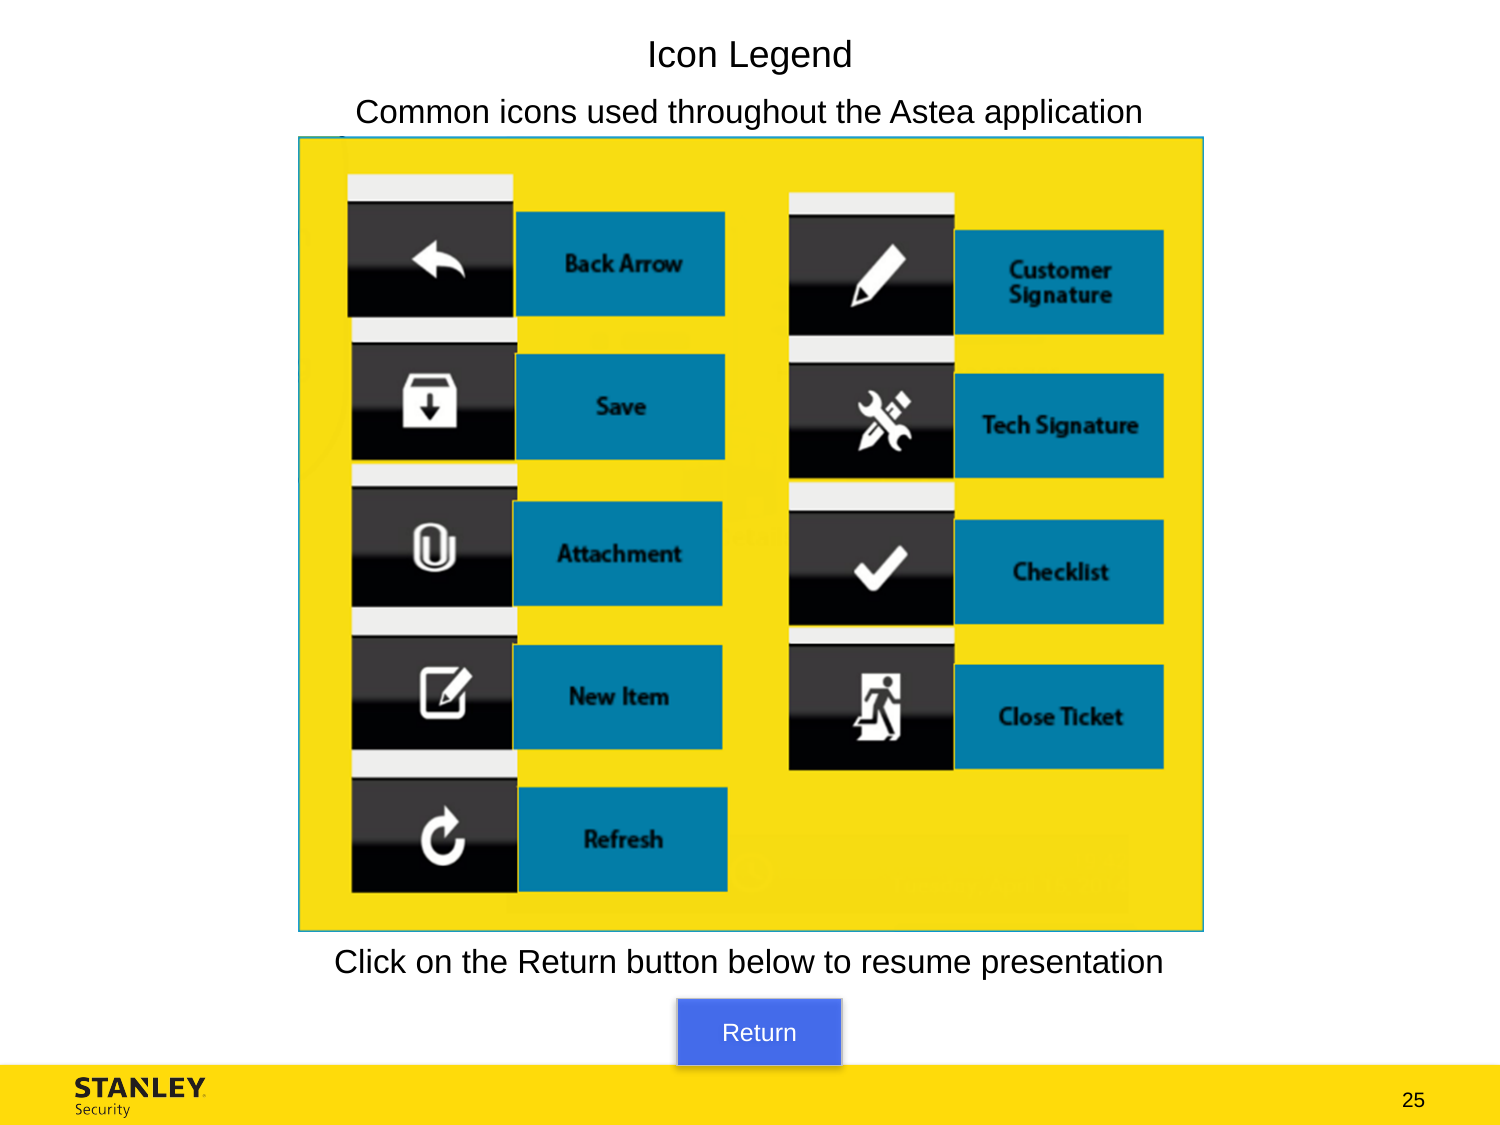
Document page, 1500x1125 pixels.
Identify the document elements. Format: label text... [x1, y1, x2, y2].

slide_number 25 [1364, 1072, 1425, 1112]
picture [75, 1077, 206, 1118]
text_box Return [676, 998, 843, 1066]
text_box Click on the Return button below to resume presentation [0, 933, 1500, 988]
picture [298, 136, 1204, 933]
text_box Icon Legend Common icons used throughout the Astea application [0, 23, 1500, 138]
